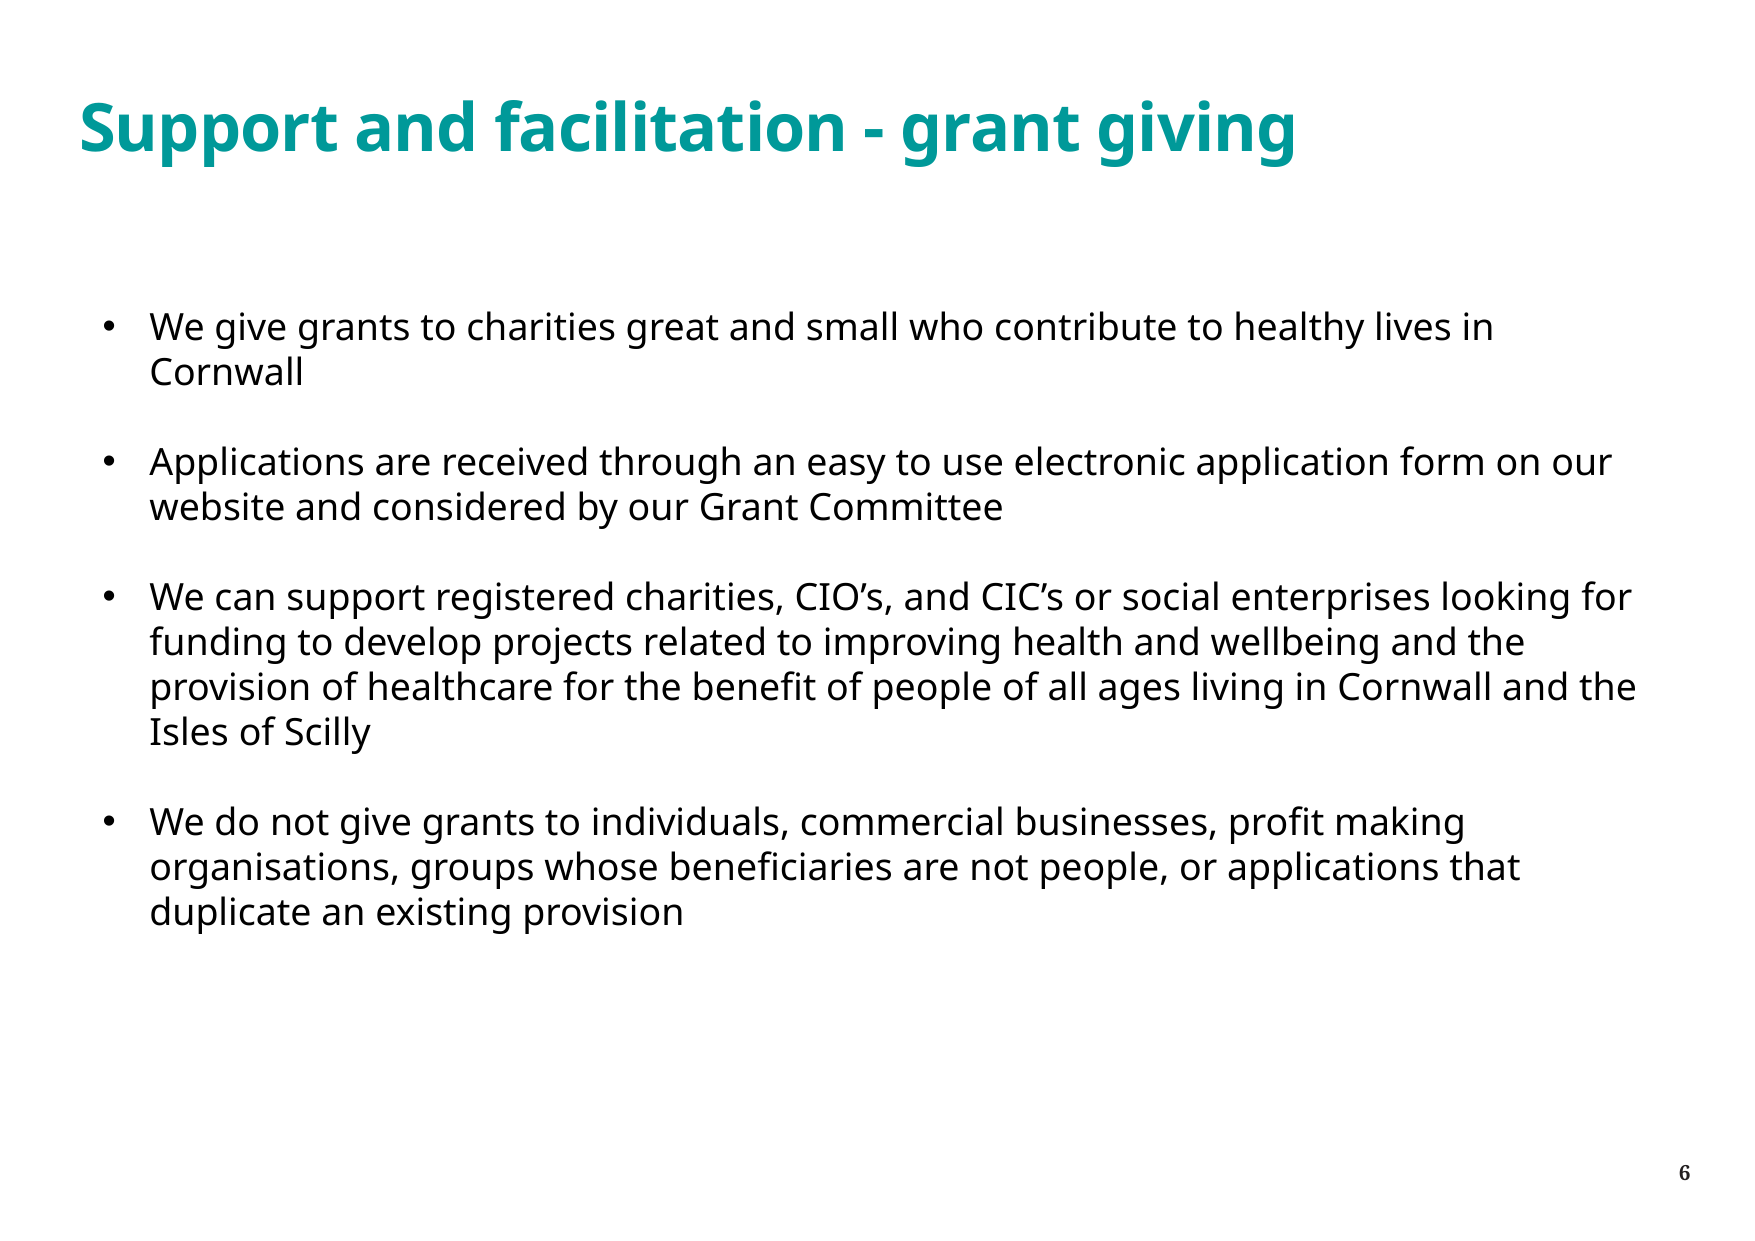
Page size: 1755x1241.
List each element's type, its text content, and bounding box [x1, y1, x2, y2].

text_box We give grants to charities great and small who contribute to healthy lives in Cornwall Applications are received through an easy to use electronic application form on our website and considered by our Grant Committee We can support registered charities, CIO’s, and CIC’s or social enterprises looking for funding to develop projects related to improving health and wellbeing and the provision of healthcare for the benefit of people of all ages living in Cornwall and the Isles of Scilly We do not give grants to individuals, commercial businesses, profit making organisations, groups whose beneficiaries are not people, or applications that duplicate an existing provision [87, 295, 1667, 1158]
title Support and facilitation - grant giving [77, 82, 1602, 293]
slide_number 6 [1672, 1156, 1696, 1241]
